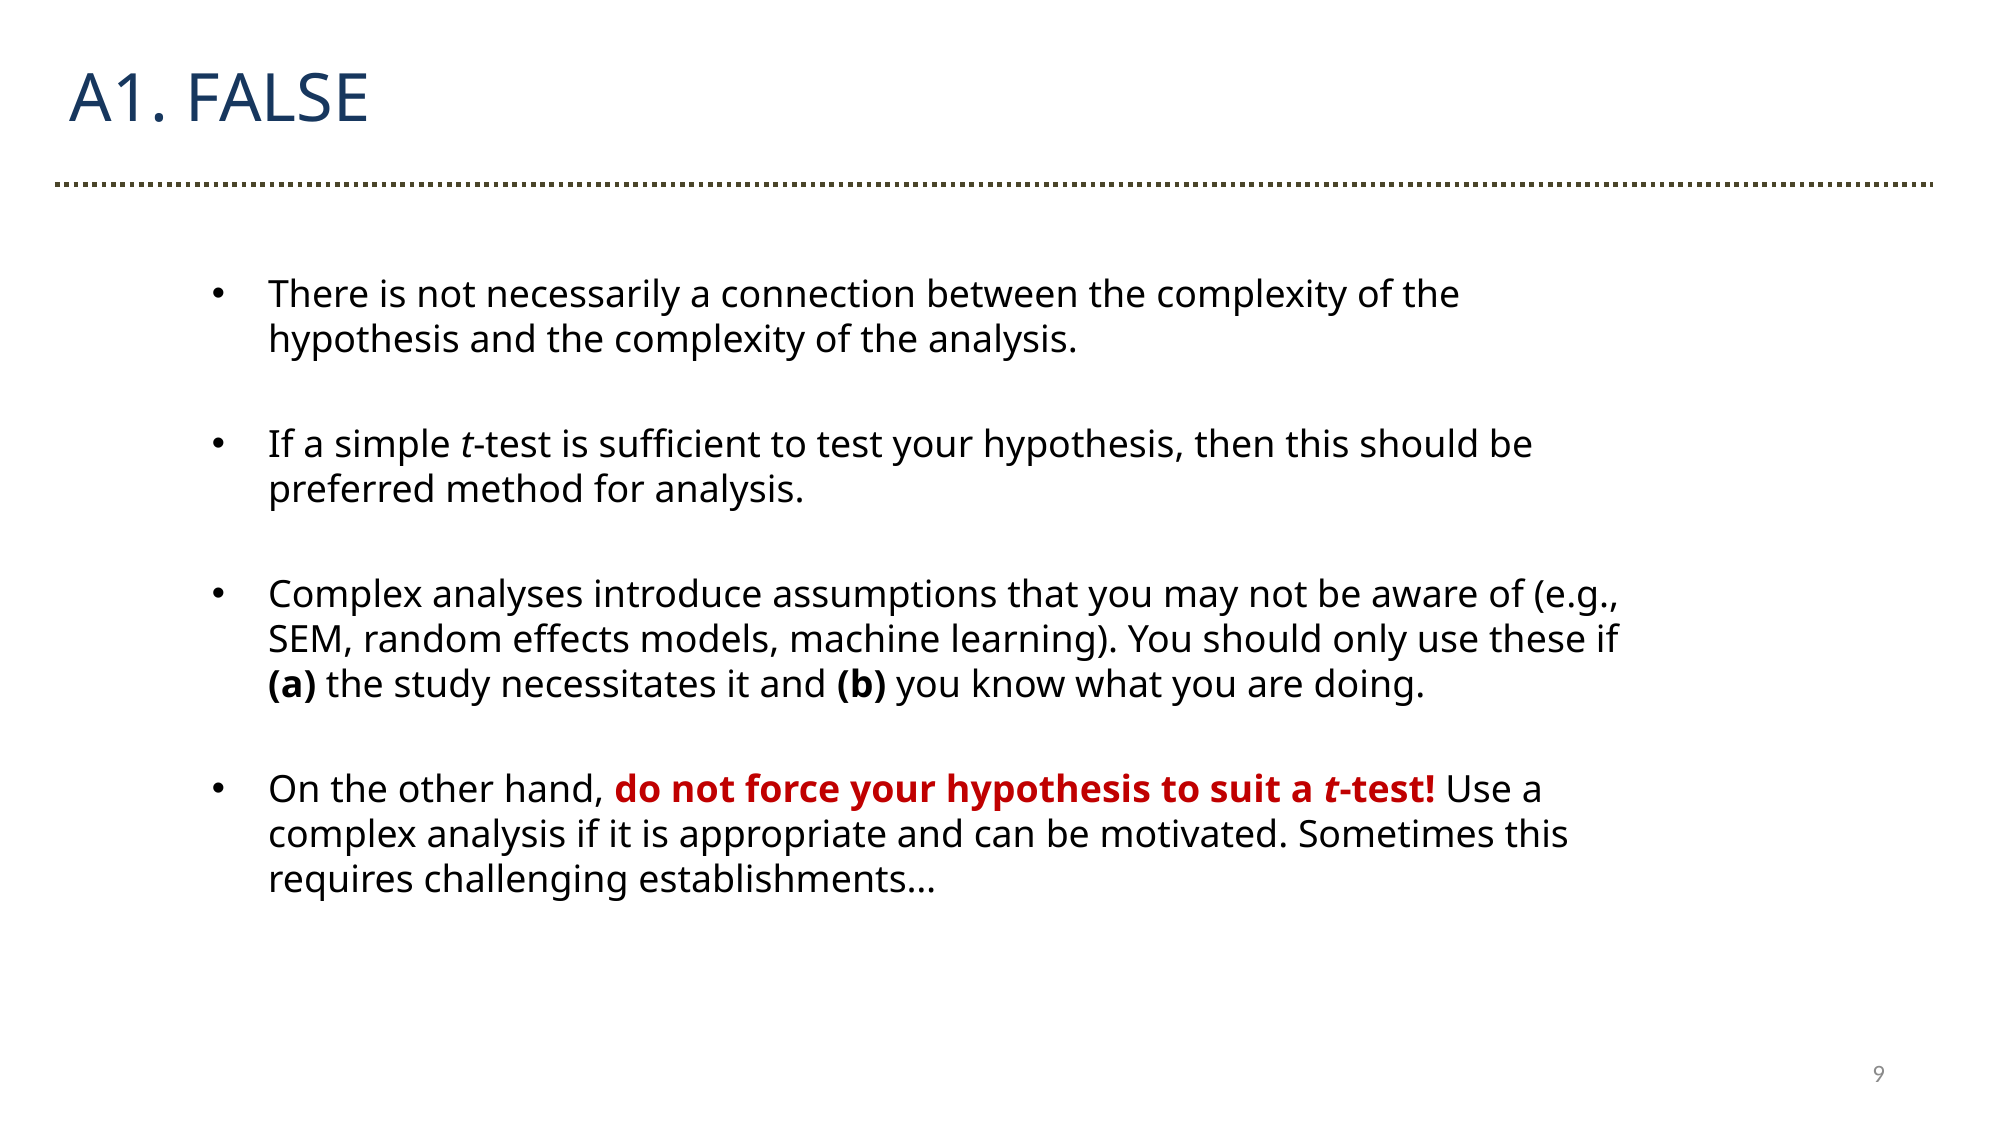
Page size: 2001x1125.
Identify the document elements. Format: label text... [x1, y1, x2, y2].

list There is not necessarily a connection between the complexity of the hypothesis and the complexity of the analysis. If a simple t-test is sufficient to test your hypothesis, then this should be preferred method for analysis. Complex analyses introduce assumptions that you may not be aware of (e.g., SEM, random effects models, machine learning). You should only use these if (a) the study necessitates it and (b) you know what you are doing. On the other hand, do not force your hypothesis to suit a t-test! Use a complex analysis if it is appropriate and can be motivated. Sometimes this requires challenging establishments… [196, 262, 1662, 1071]
slide_number 9 [1433, 1042, 1900, 1103]
text_box A1. FALSE [55, 47, 1804, 143]
